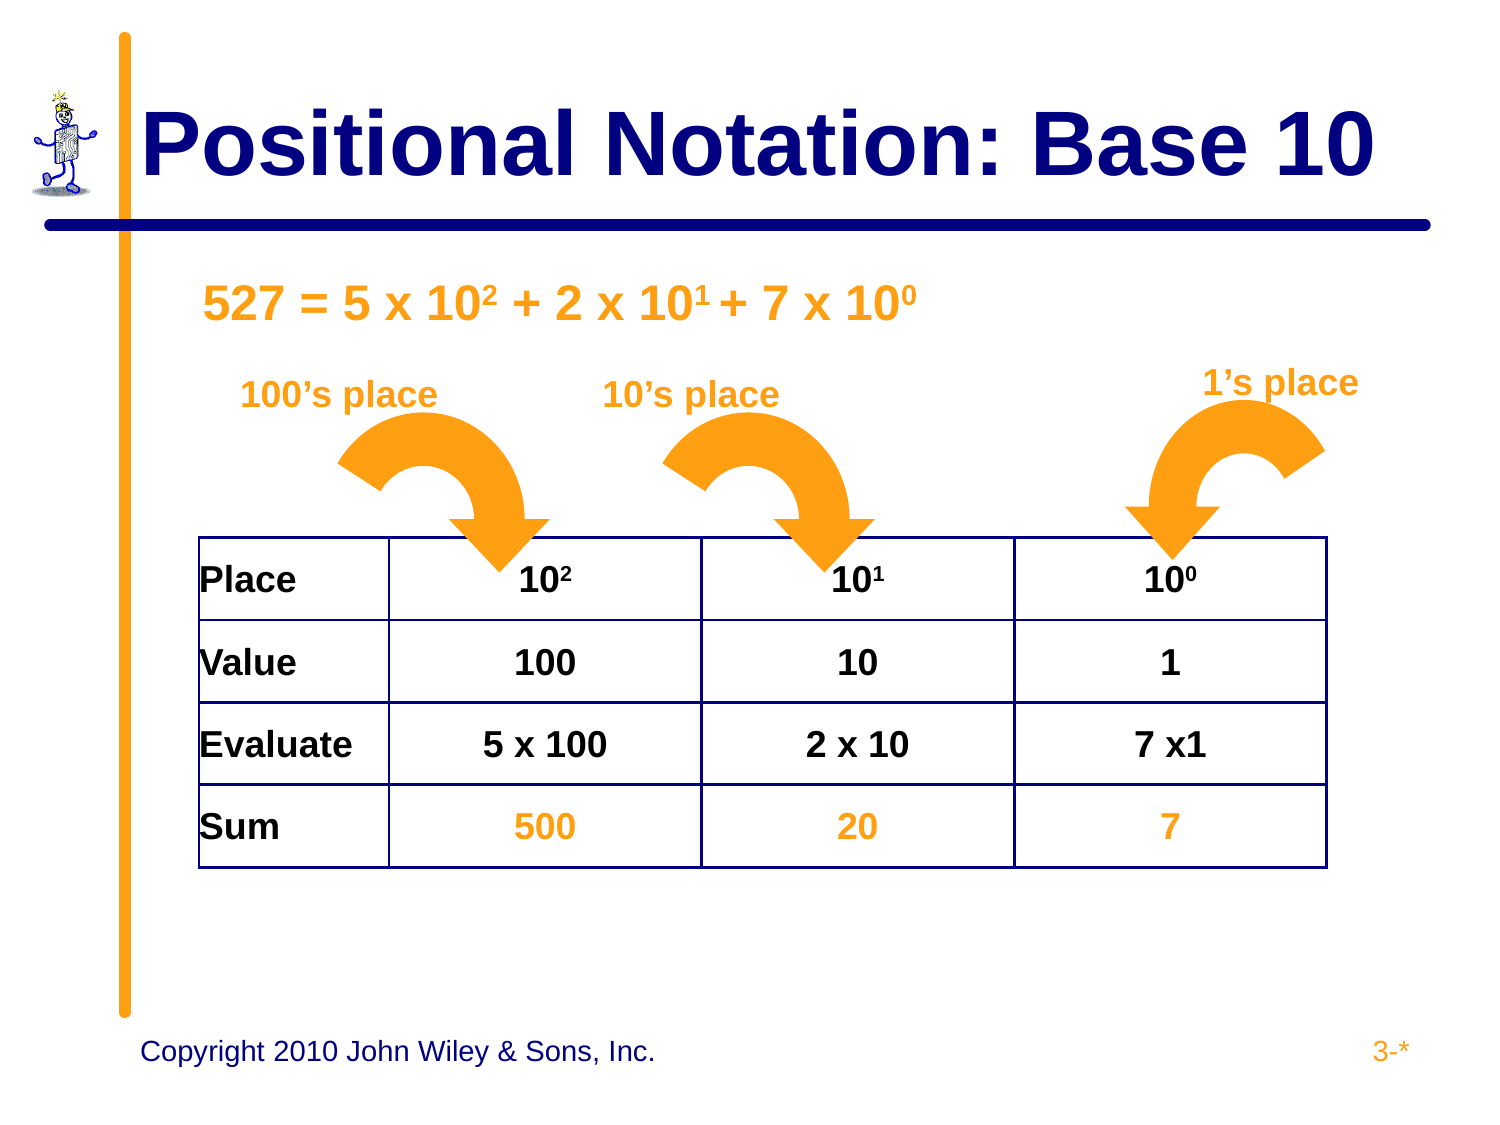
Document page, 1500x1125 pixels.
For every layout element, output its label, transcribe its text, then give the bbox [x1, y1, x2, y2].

table_cell Value [200, 621, 388, 701]
table_cell 10 [703, 621, 1013, 701]
table_cell 5 x 100 [390, 704, 700, 783]
table_cell 20 [703, 786, 1013, 866]
table_cell 2 x 10 [703, 704, 1013, 783]
table_header Place [200, 539, 388, 619]
table_header 100 [1016, 539, 1325, 619]
table_cell 500 [390, 786, 700, 866]
table_cell 7 [1016, 786, 1325, 866]
table_cell 7 x1 [1016, 704, 1325, 783]
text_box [1124, 349, 1401, 561]
picture [24, 87, 105, 204]
text_box 3-* [1074, 1024, 1425, 1075]
text_box Copyright 2010 John Wiley & Sons, Inc. [125, 1024, 675, 1075]
table_header 102 [390, 539, 700, 619]
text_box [224, 362, 551, 573]
title Positional Notation: Base 10 [125, 37, 1425, 241]
text_box 527 = 5 x 102 + 2 x 101 + 7 x 100 [187, 262, 1025, 338]
table_cell 100 [390, 621, 700, 701]
table_cell Sum [200, 786, 388, 866]
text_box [587, 362, 876, 573]
table_cell 1 [1016, 621, 1325, 701]
table_header 101 [703, 539, 1013, 619]
table_cell Evaluate [200, 704, 388, 783]
